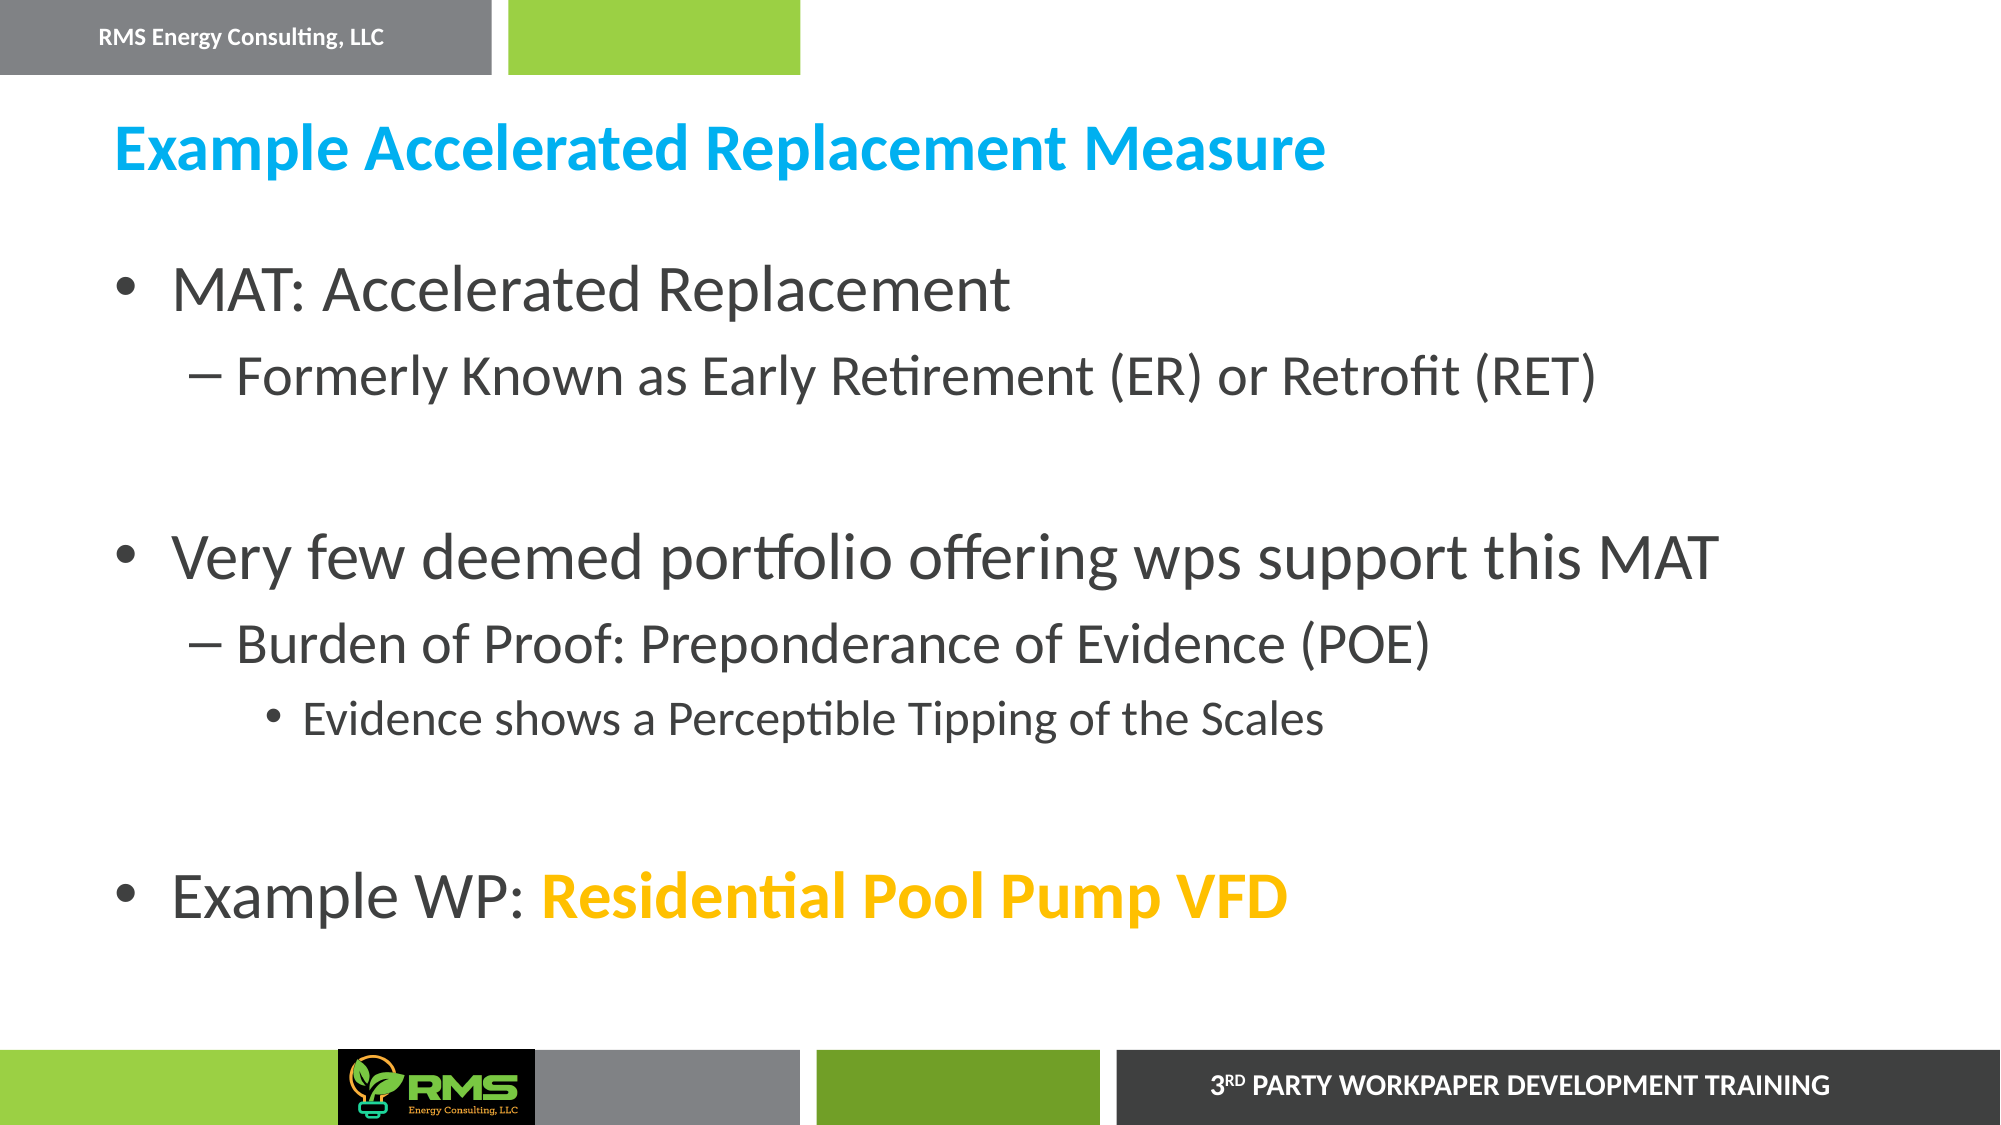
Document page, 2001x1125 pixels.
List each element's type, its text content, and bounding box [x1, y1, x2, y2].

title Example Accelerated Replacement Measure [99, 75, 1900, 213]
list MAT: Accelerated Replacement Formerly Known as Early Retirement (ER) or Retrofit (RET) Very few deemed portfolio offering wps support this MAT Burden of Proof: Preponderance of Evidence (POE) Evidence shows a Perceptible Tipping of the Scales Example WP: Residential Pool Pump VFD [99, 237, 1900, 1038]
picture [338, 1049, 536, 1125]
text_box 3RD PARTY WORKPAPER DEVELOPMENT TRAINING [1145, 1057, 1896, 1109]
